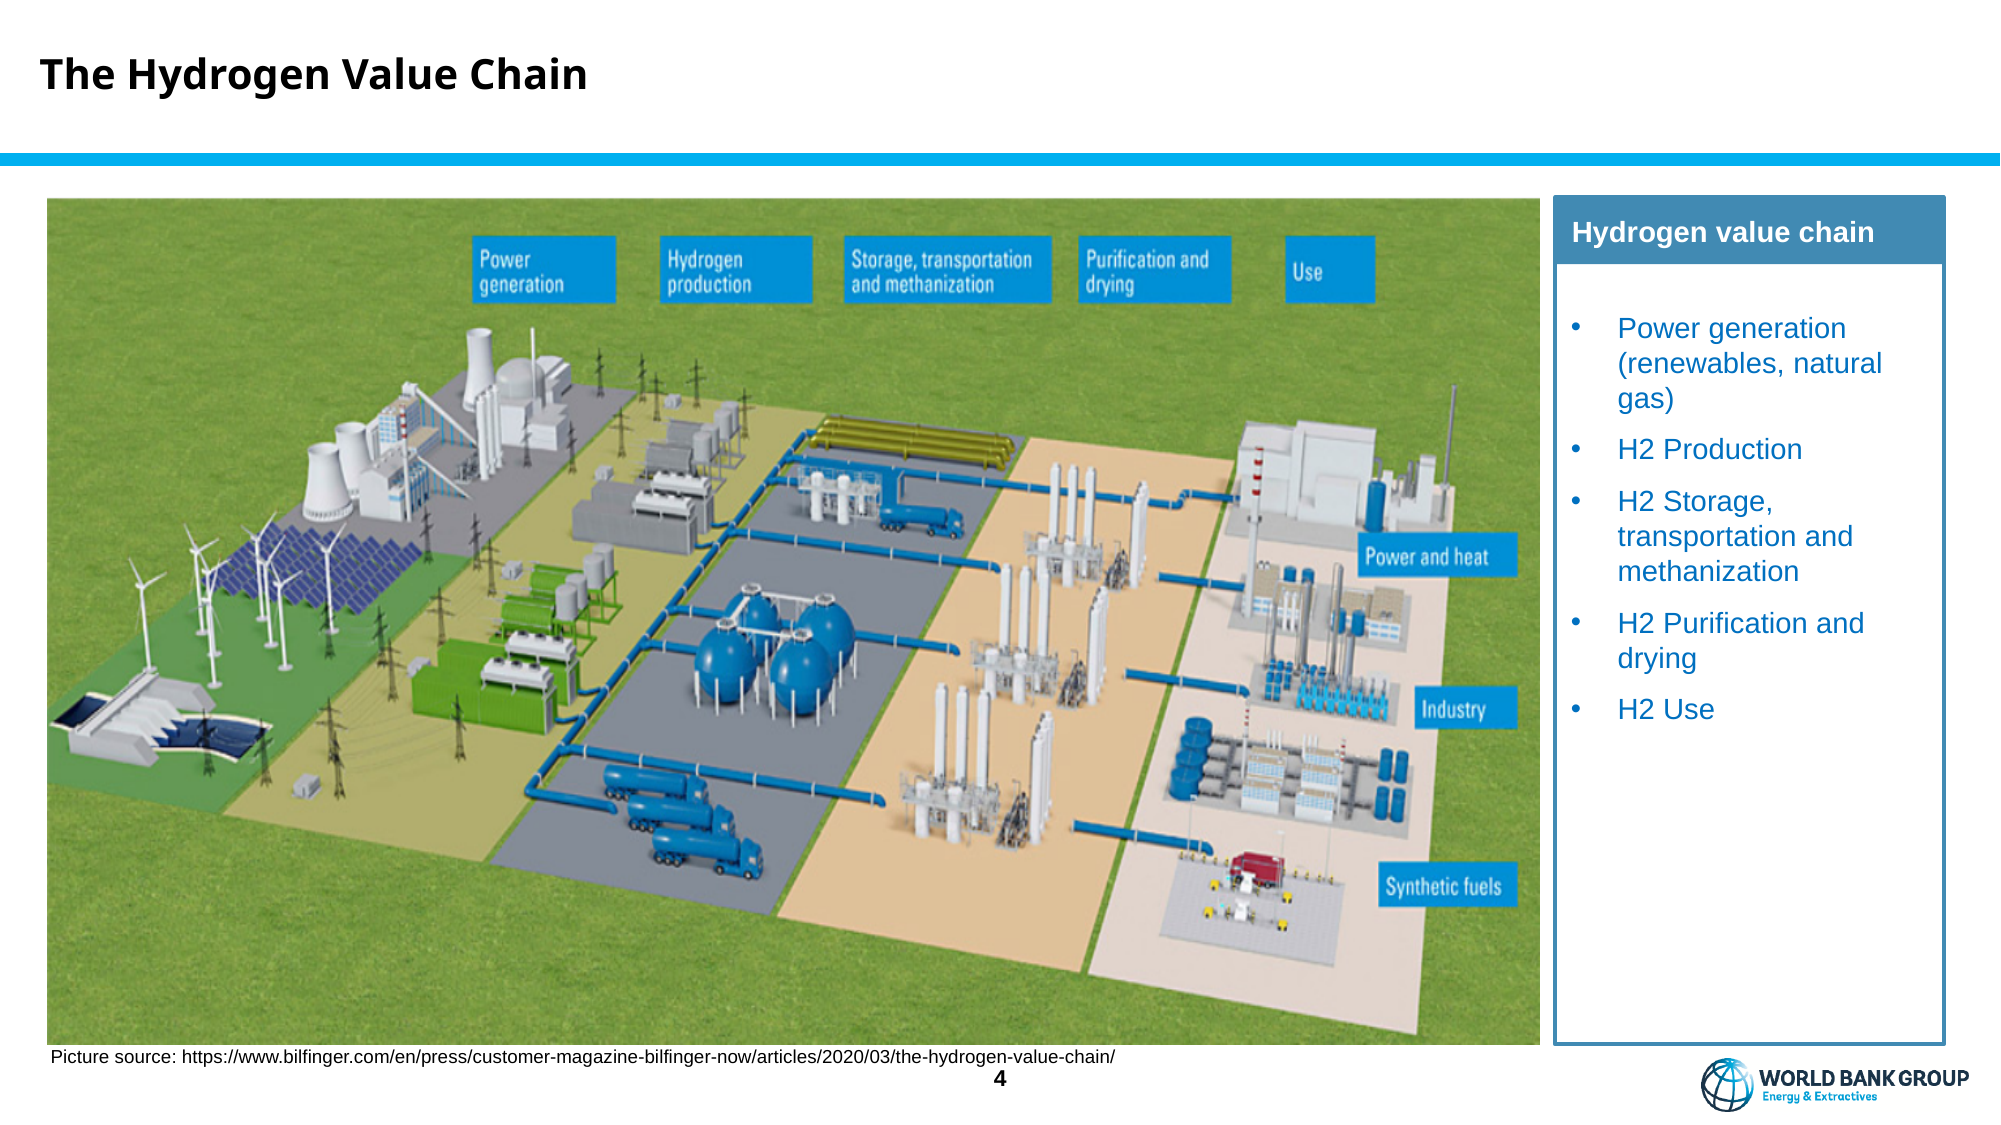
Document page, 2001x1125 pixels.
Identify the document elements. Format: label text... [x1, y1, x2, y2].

picture [1725, 1070, 1732, 1079]
text_box [1553, 266, 1946, 1046]
picture [1717, 1068, 1725, 1075]
text_box The Hydrogen Value Chain [24, 35, 2000, 146]
text_box Power generation (renewables, natural gas) H2 Production H2 Storage, transportation and methanization H2 Purification and drying H2 Use [1570, 309, 1929, 932]
picture [1701, 1058, 1969, 1112]
text_box Picture source: https://www.bilfinger.com/en/press/customer-magazine-bilfinger-now/articles/2020/03/the-hydrogen-value-chain/ [35, 1037, 1477, 1075]
picture [46, 197, 1540, 1045]
text_box Hydrogen value chain [1553, 195, 1946, 266]
